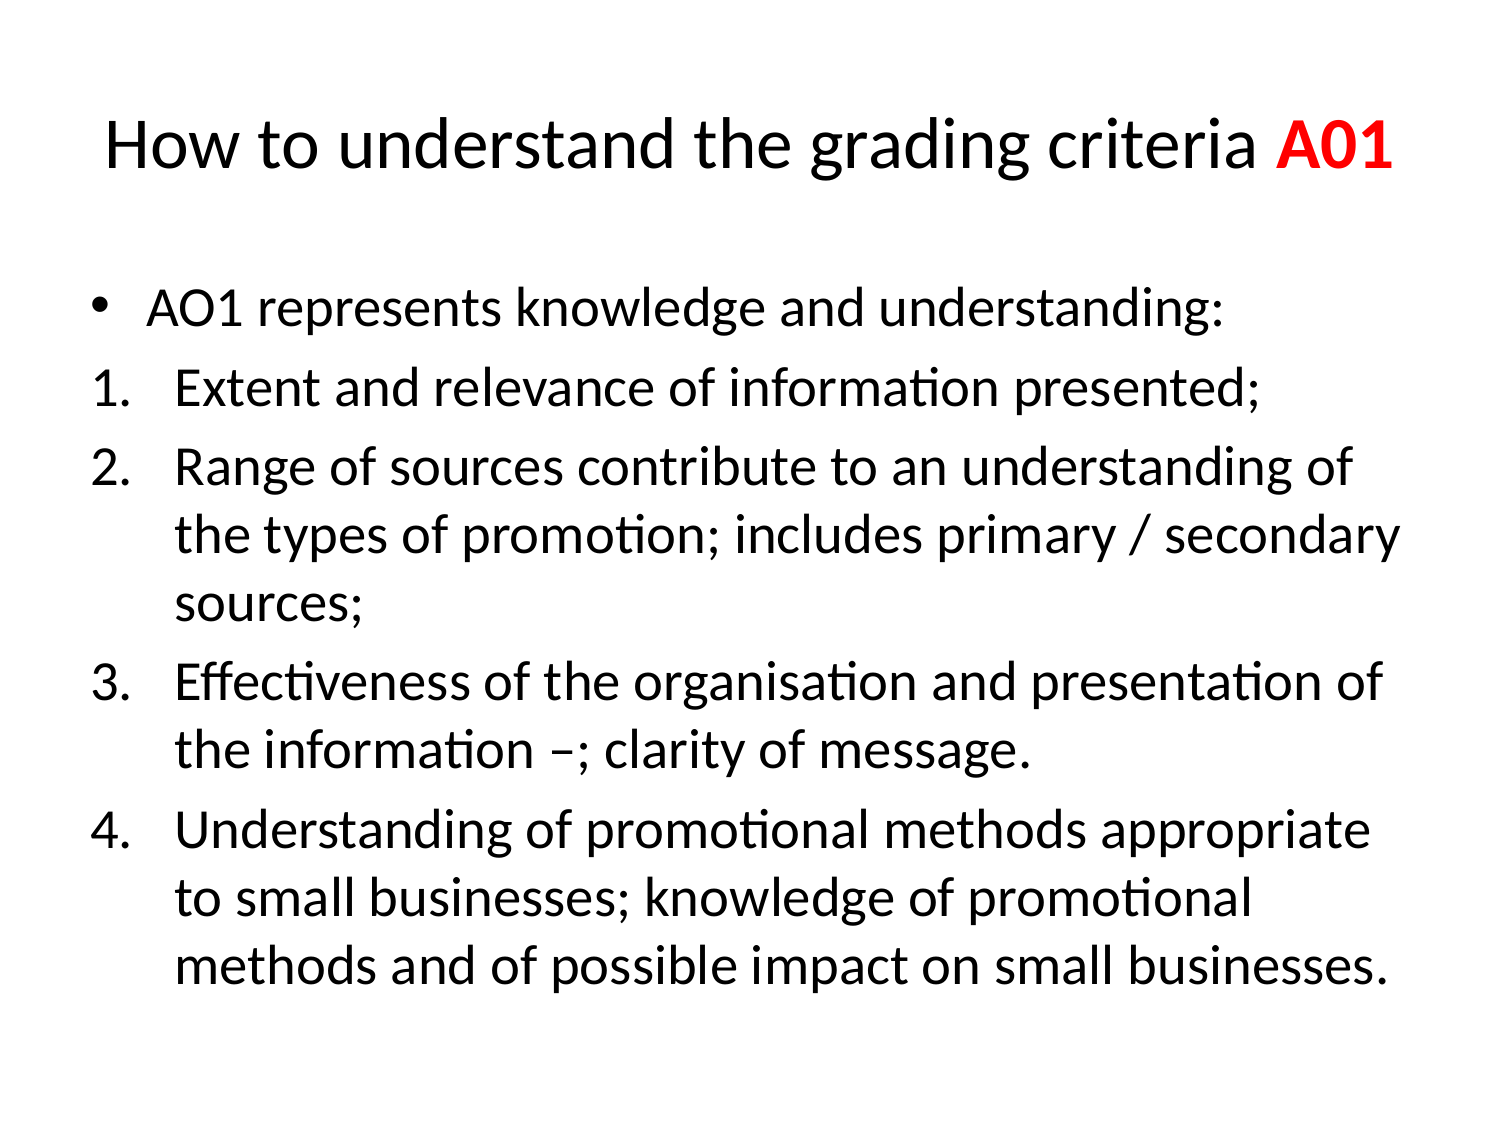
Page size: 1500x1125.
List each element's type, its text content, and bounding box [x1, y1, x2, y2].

list AO1 represents knowledge and understanding: Extent and relevance of information presented; Range of sources contribute to an understanding of the types of promotion; includes primary / secondary sources; Effectiveness of the organisation and presentation of the information –; clarity of message. Understanding of promotional methods appropriate to small businesses; knowledge of promotional methods and of possible impact on small businesses. [75, 262, 1425, 1005]
title How to understand the grading criteria A01 [75, 45, 1425, 233]
